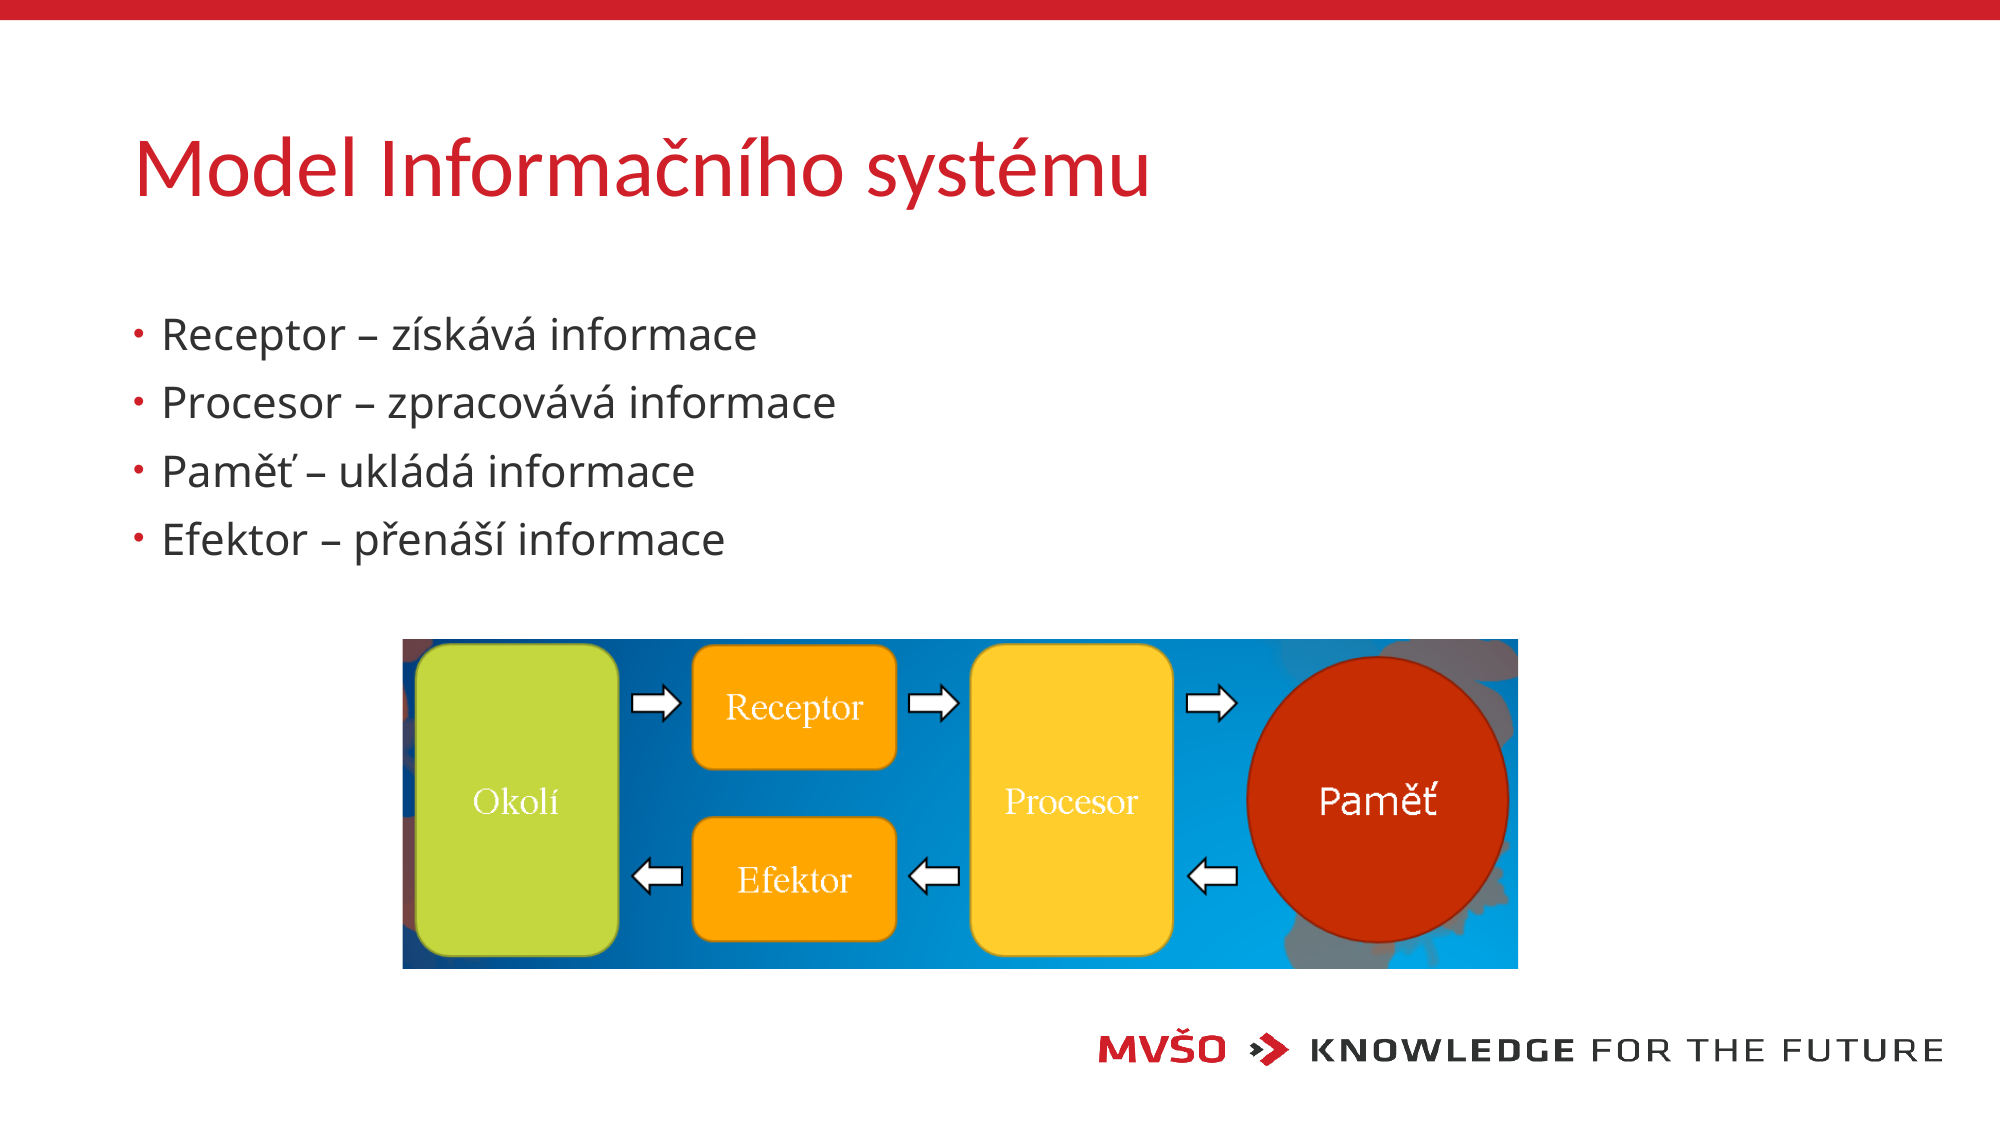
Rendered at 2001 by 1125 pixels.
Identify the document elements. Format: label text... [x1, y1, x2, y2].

picture [1187, 688, 1235, 718]
title Model Informačního systému [118, 59, 1882, 278]
picture [1099, 1028, 1942, 1066]
picture [1247, 639, 1519, 969]
picture [402, 639, 897, 969]
picture [909, 688, 958, 719]
picture [970, 644, 1174, 957]
picture [1189, 861, 1237, 891]
list Receptor – získává informace Procesor – zpracovává informace Paměť – ukládá informace Efektor – přenáší informace [118, 299, 1882, 969]
picture [910, 861, 959, 892]
